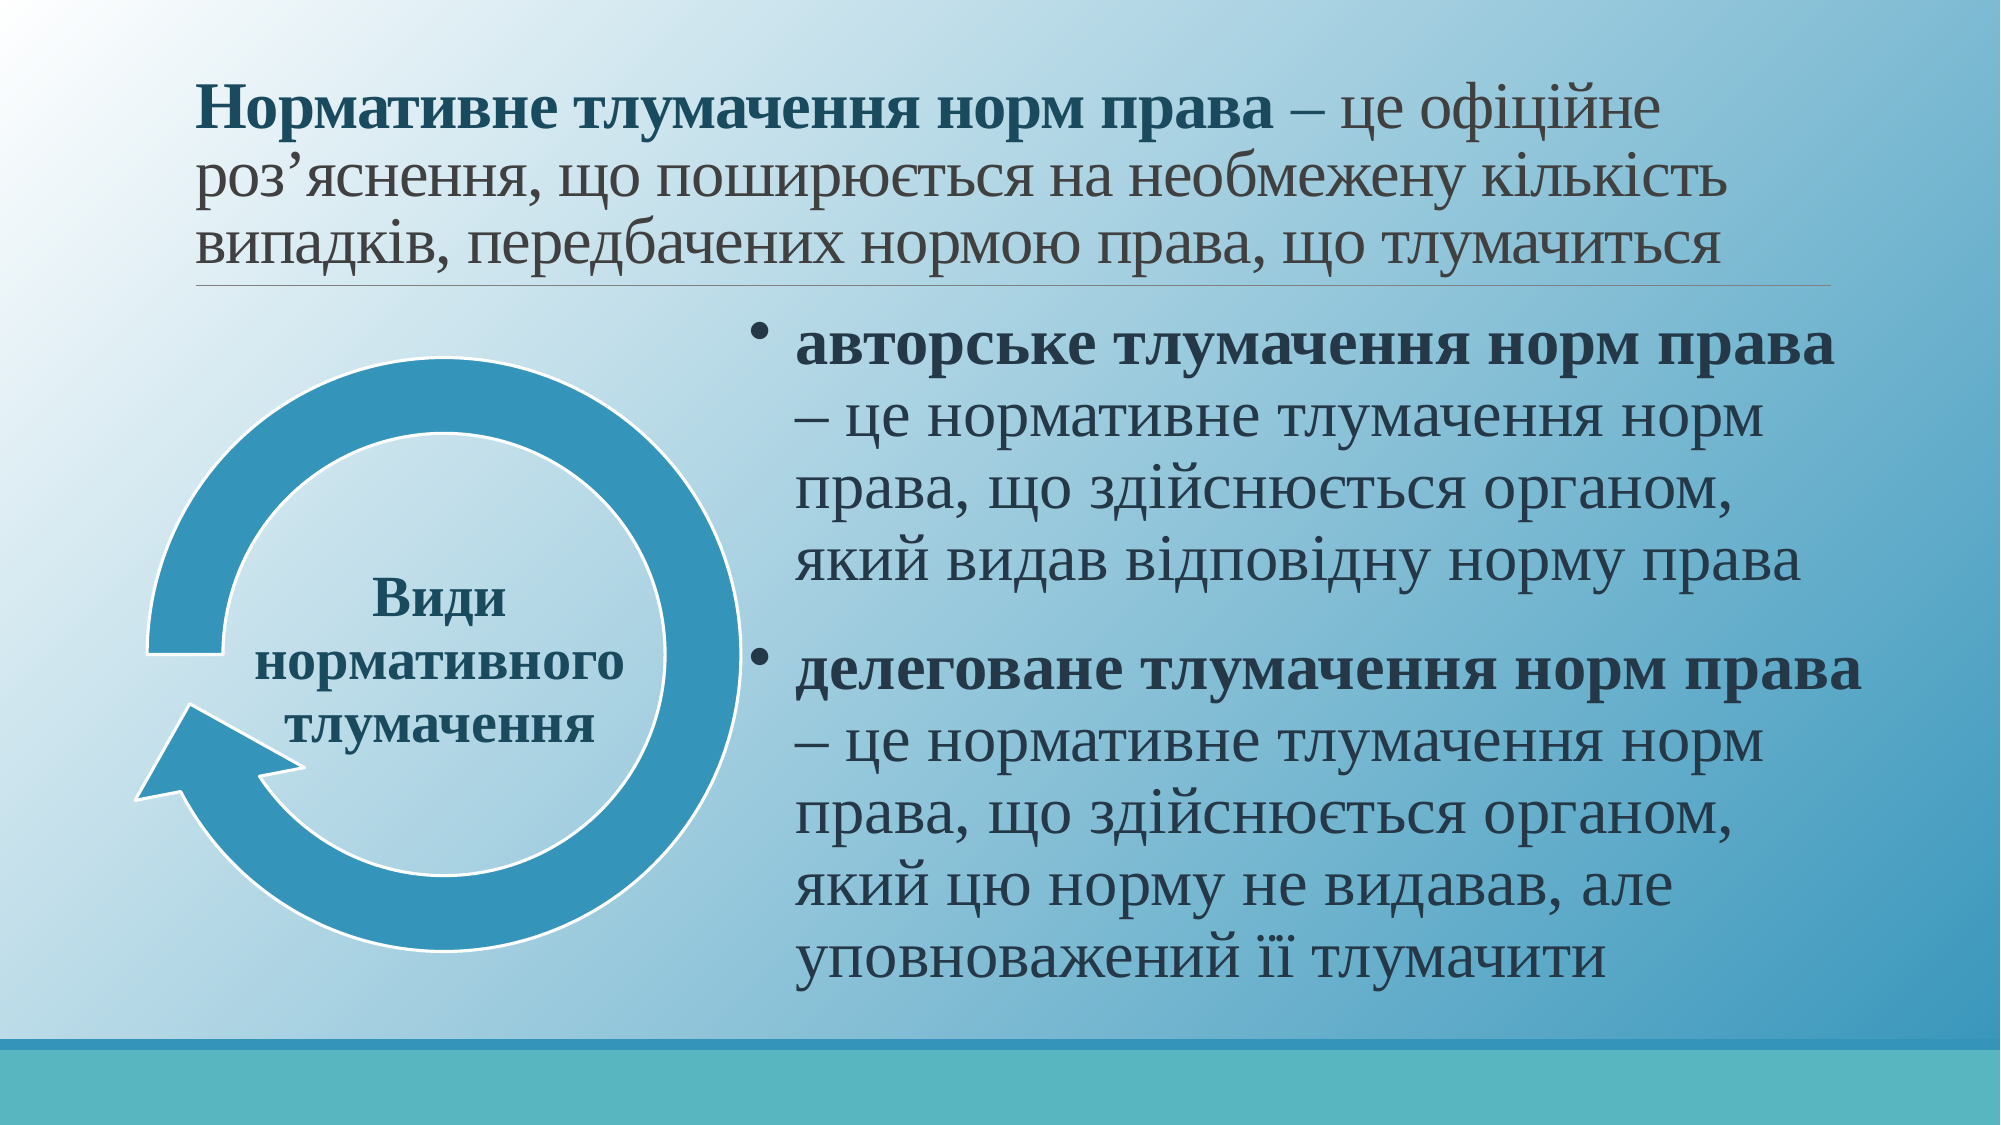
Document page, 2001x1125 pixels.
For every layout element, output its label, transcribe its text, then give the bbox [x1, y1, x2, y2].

title Нормативне тлумачення норм права – це офіційне роз’яснення, що поширюється на необмежену кількість випадків, передбачених нормою права, що тлумачиться [180, 47, 1830, 285]
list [214, 298, 1883, 990]
